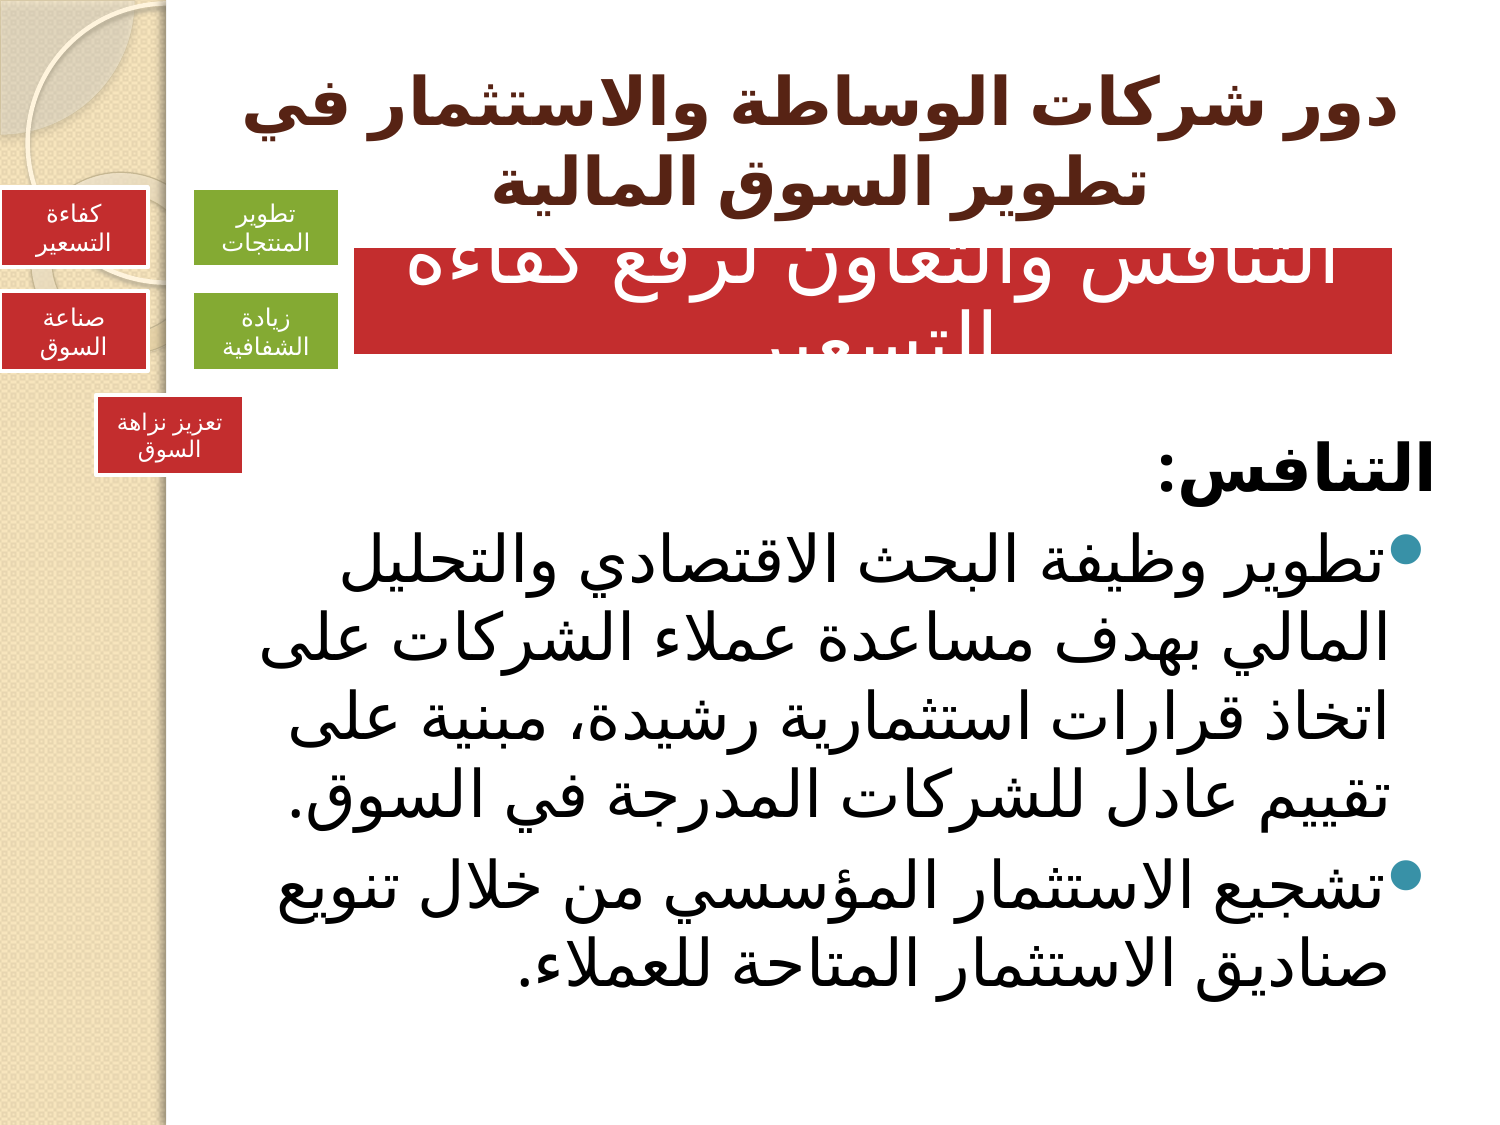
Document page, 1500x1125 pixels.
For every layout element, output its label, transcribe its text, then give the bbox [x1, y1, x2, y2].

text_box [0, 187, 341, 364]
title دور شركات الوساطة والاستثمار في تطوير السوق المالية [175, 45, 1466, 233]
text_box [351, 245, 1395, 357]
list التنافس: تطوير وظيفة البحث الاقتصادي والتحليل المالي بهدف مساعدة عملاء الشركات على اتخاذ قرارات استثمارية رشيدة، مبنية على تقييم عادل للشركات المدرجة في السوق. تشجيع الاستثمار المؤسسي من خلال تنويع صناديق الاستثمار المتاحة للعملاء. [235, 237, 1466, 1025]
